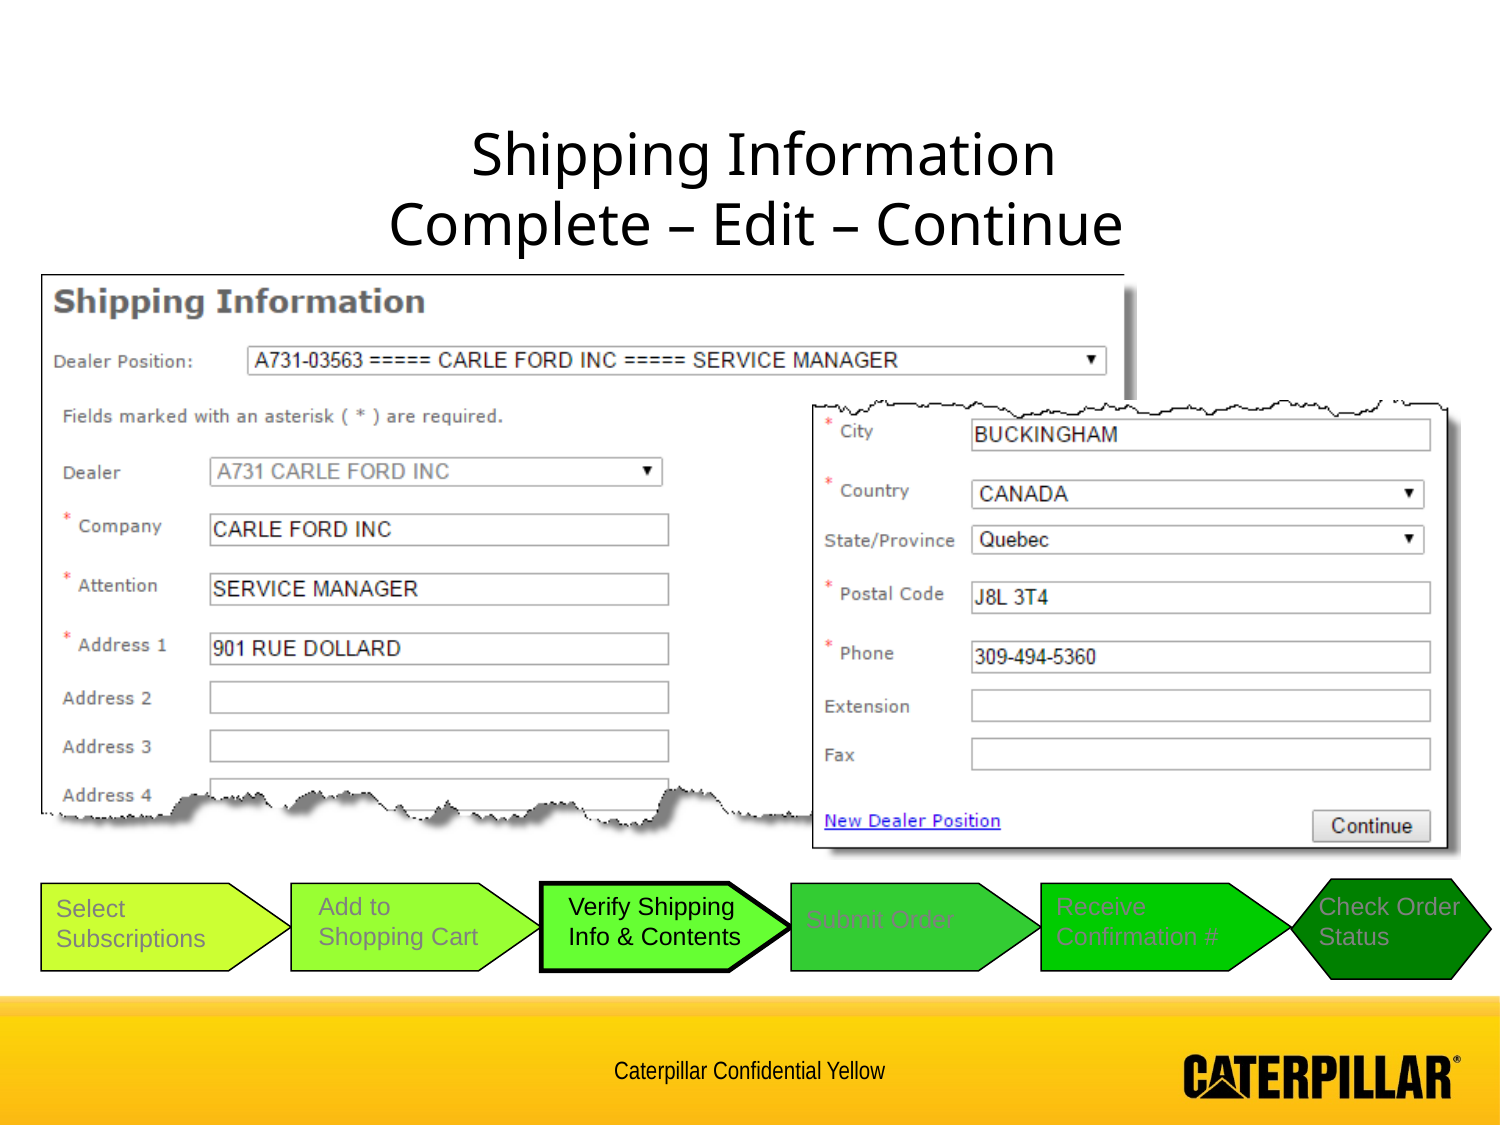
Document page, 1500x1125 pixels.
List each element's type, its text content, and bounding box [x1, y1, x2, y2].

picture [0, 1, 1500, 1125]
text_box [40, 878, 1500, 980]
text_box Shipping Information Complete – Edit – Continue [88, 112, 1439, 263]
